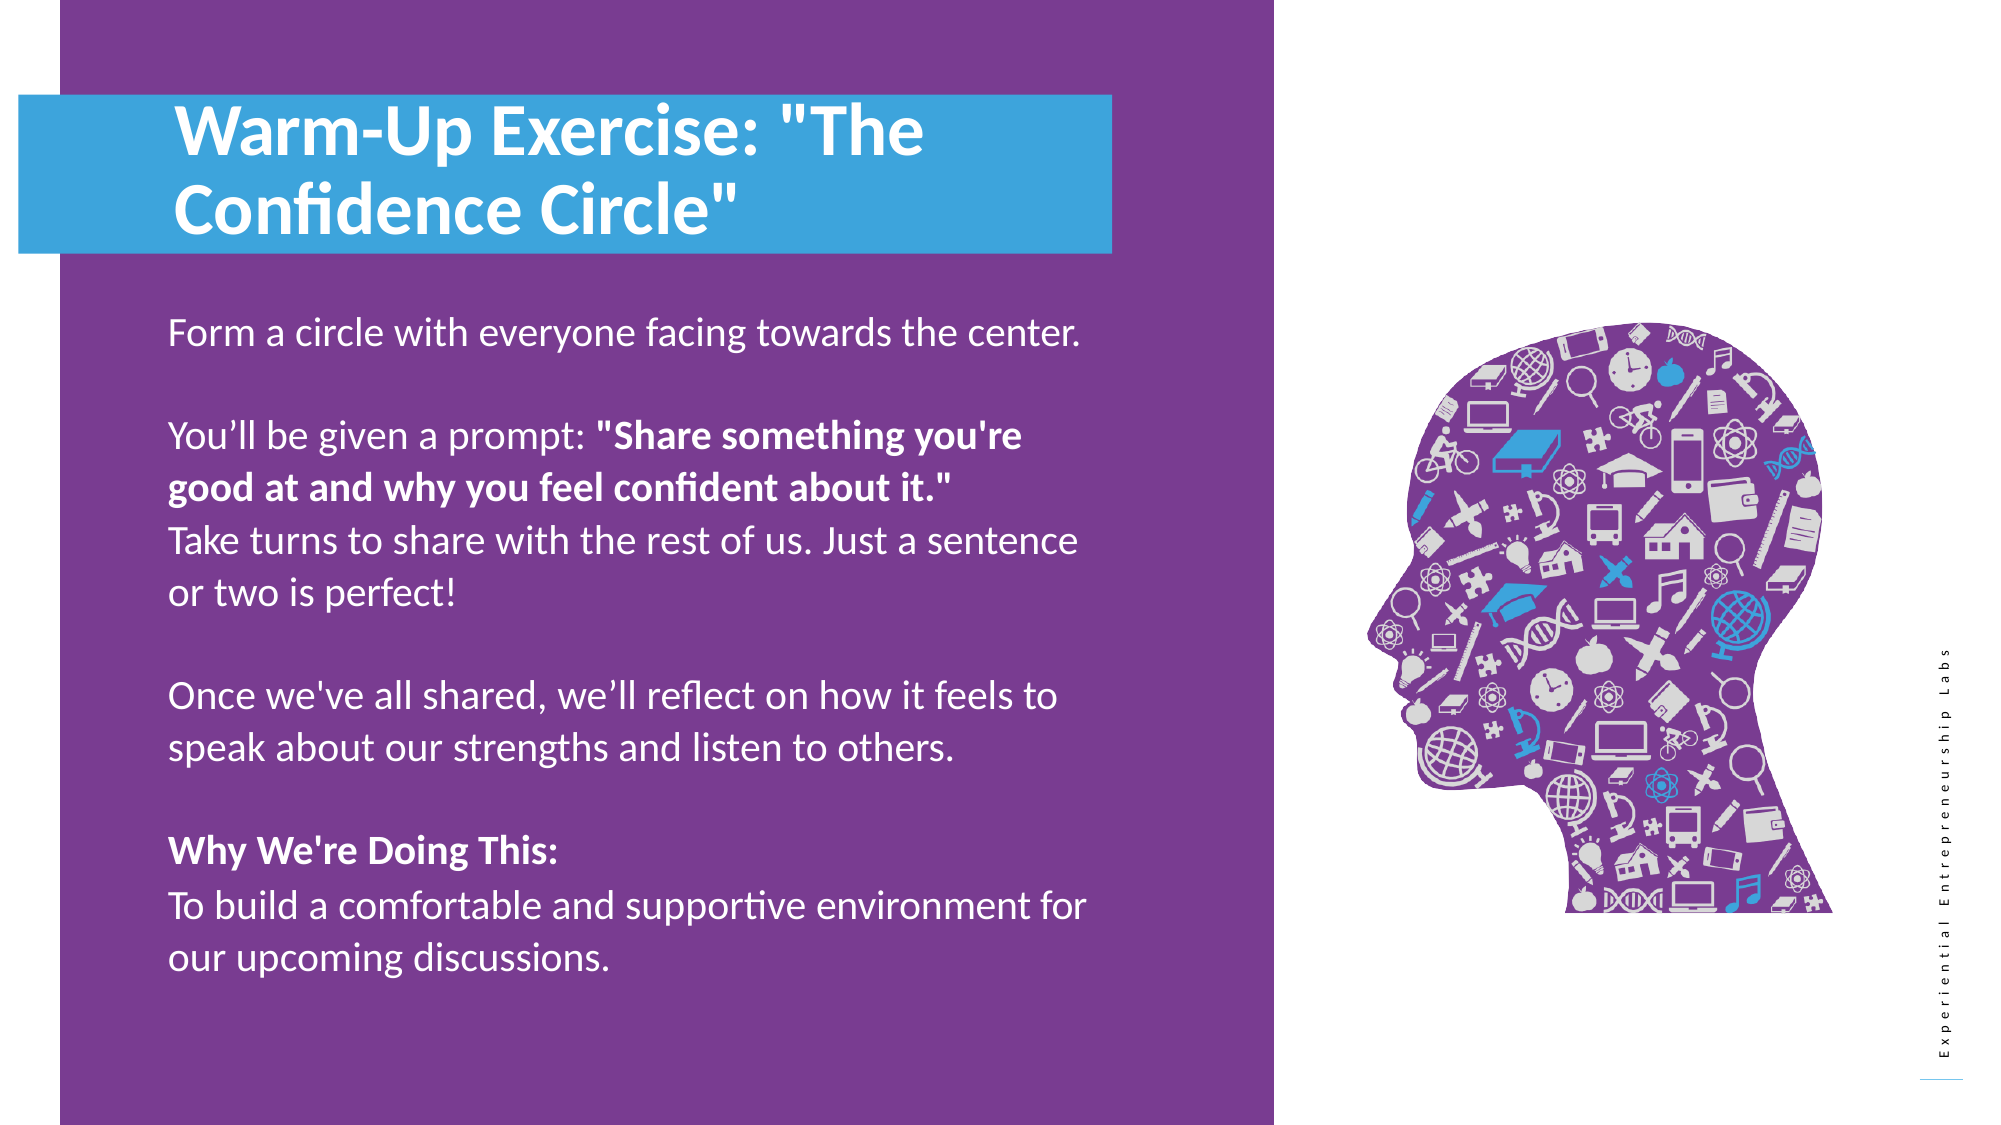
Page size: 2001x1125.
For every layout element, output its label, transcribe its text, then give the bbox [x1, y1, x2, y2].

text_box [60, 0, 1274, 1125]
text_box [18, 94, 172, 254]
text_box [932, 94, 1113, 254]
picture [1367, 322, 1834, 914]
text_box Form a circle with everyone facing towards the center. You’ll be given a prompt: "Share something you're good at and why you feel confident about it." Take turns to share with the rest of us. Just a sentence or two is perfect! Once we've all shared, we’ll reflect on how it feels to speak about our strengths and listen to others. Why We're Doing This: To build a comfortable and supportive environment for our upcoming discussions. [165, 302, 1098, 980]
title Warm-Up Exercise: "The Confidence Circle" [172, 77, 932, 280]
text_box E x p e r i e n t i a l E n t r e p r e n e u r s h i p L a b s [1935, 643, 1955, 1061]
